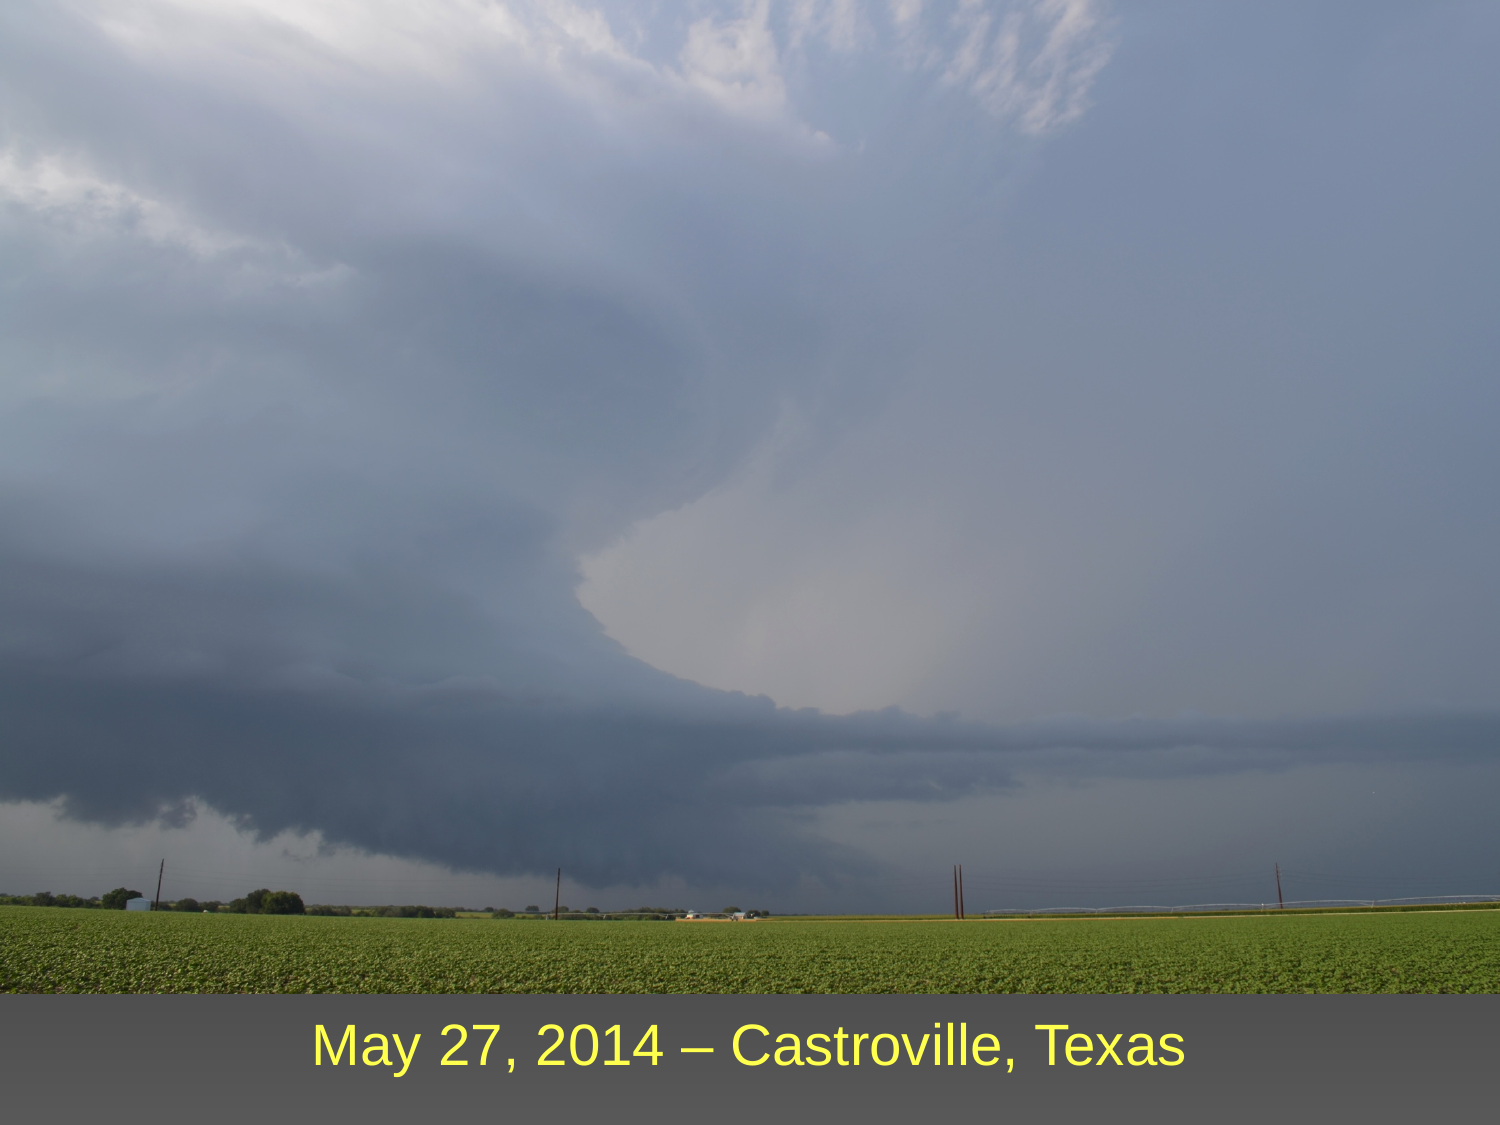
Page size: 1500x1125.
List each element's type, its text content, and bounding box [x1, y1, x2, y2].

text_box May 27, 2014 – Castroville, Texas [112, 1002, 1388, 1099]
picture [0, 0, 1500, 994]
